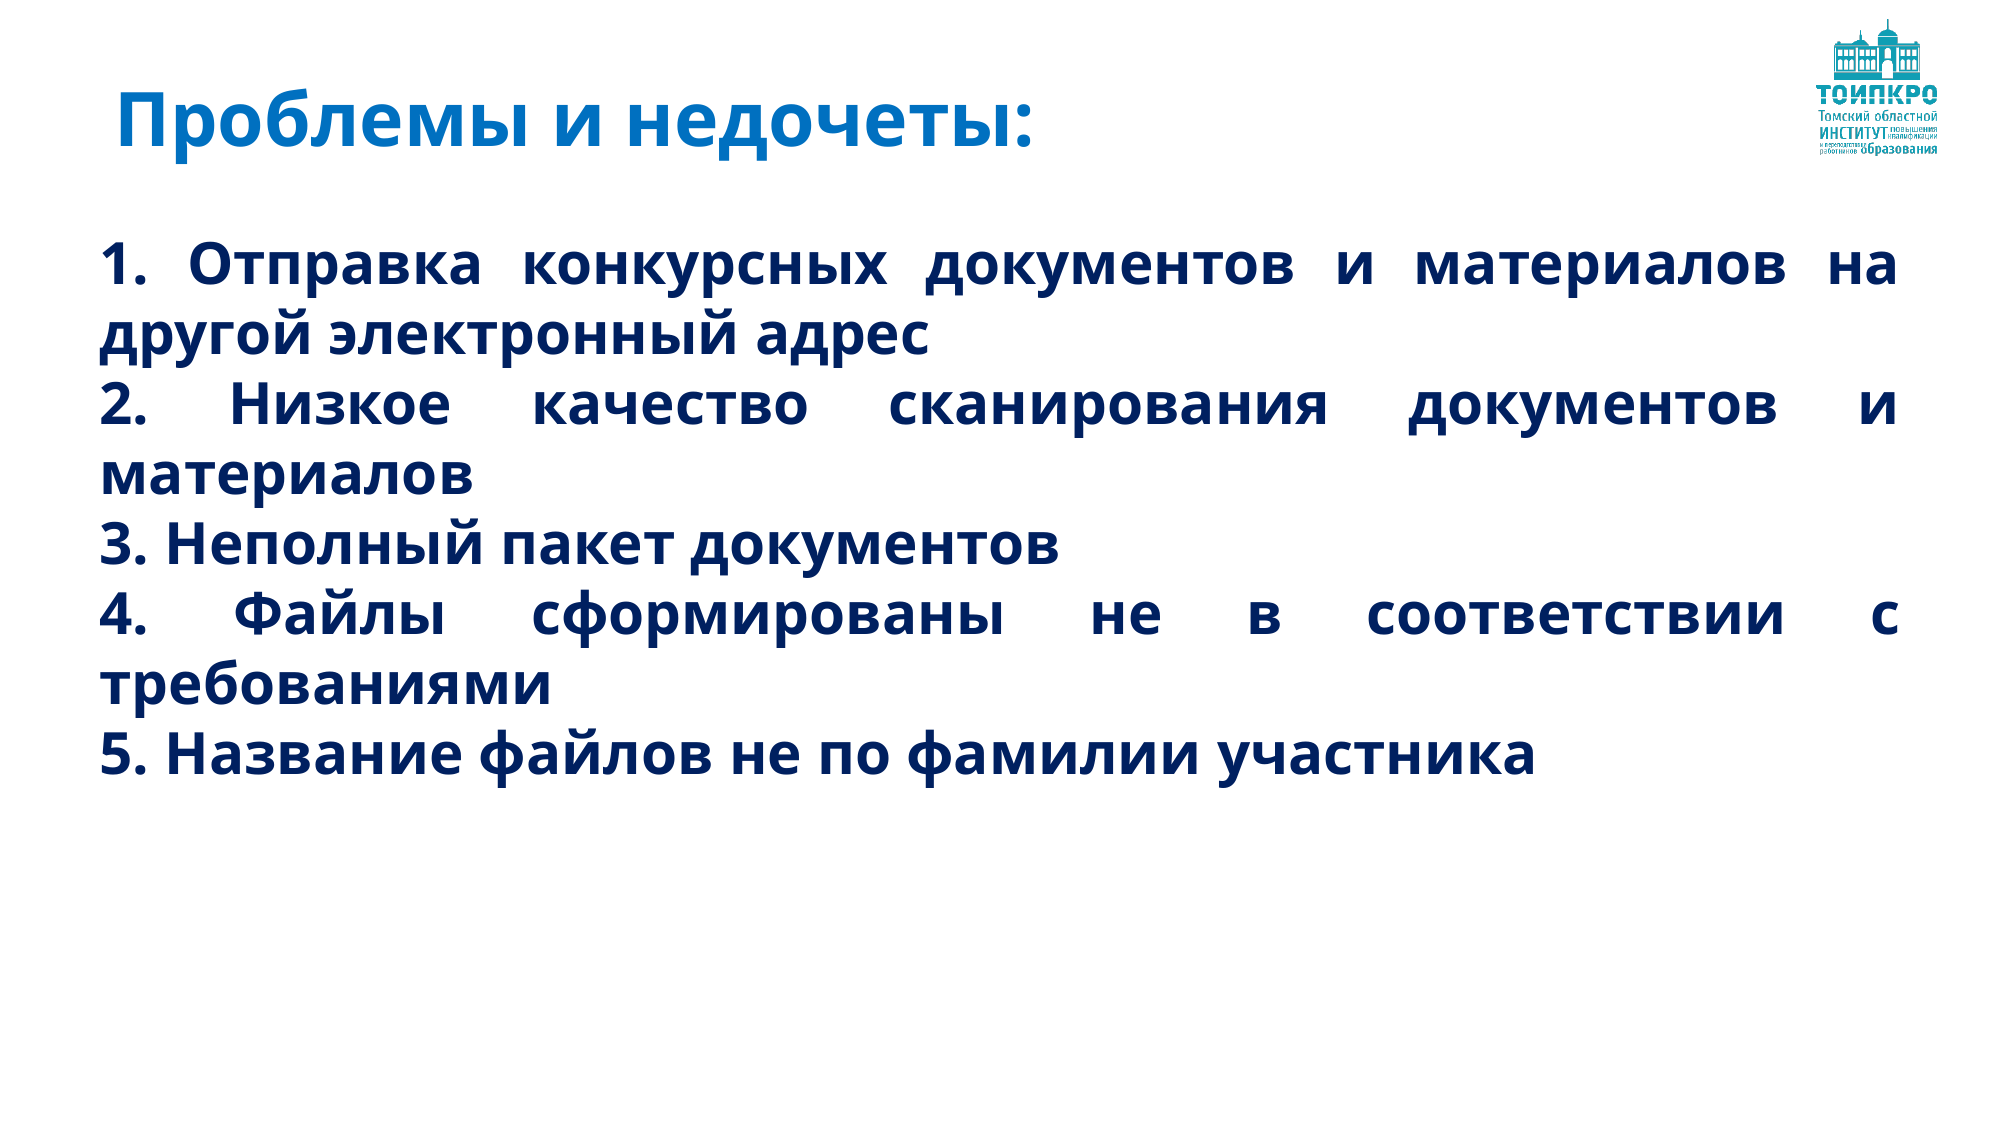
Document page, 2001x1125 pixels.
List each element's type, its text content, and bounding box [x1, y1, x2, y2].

picture [1816, 19, 1937, 156]
title Проблемы и недочеты: [99, 63, 1070, 180]
list 1. Отправка конкурсных документов и материалов на другой электронный адрес 2. Низкое качество сканирования документов и материалов 3. Неполный пакет документов 4. Файлы сформированы не в соответствии с требованиями 5. Название файлов не по фамилии участника [84, 218, 1916, 1039]
